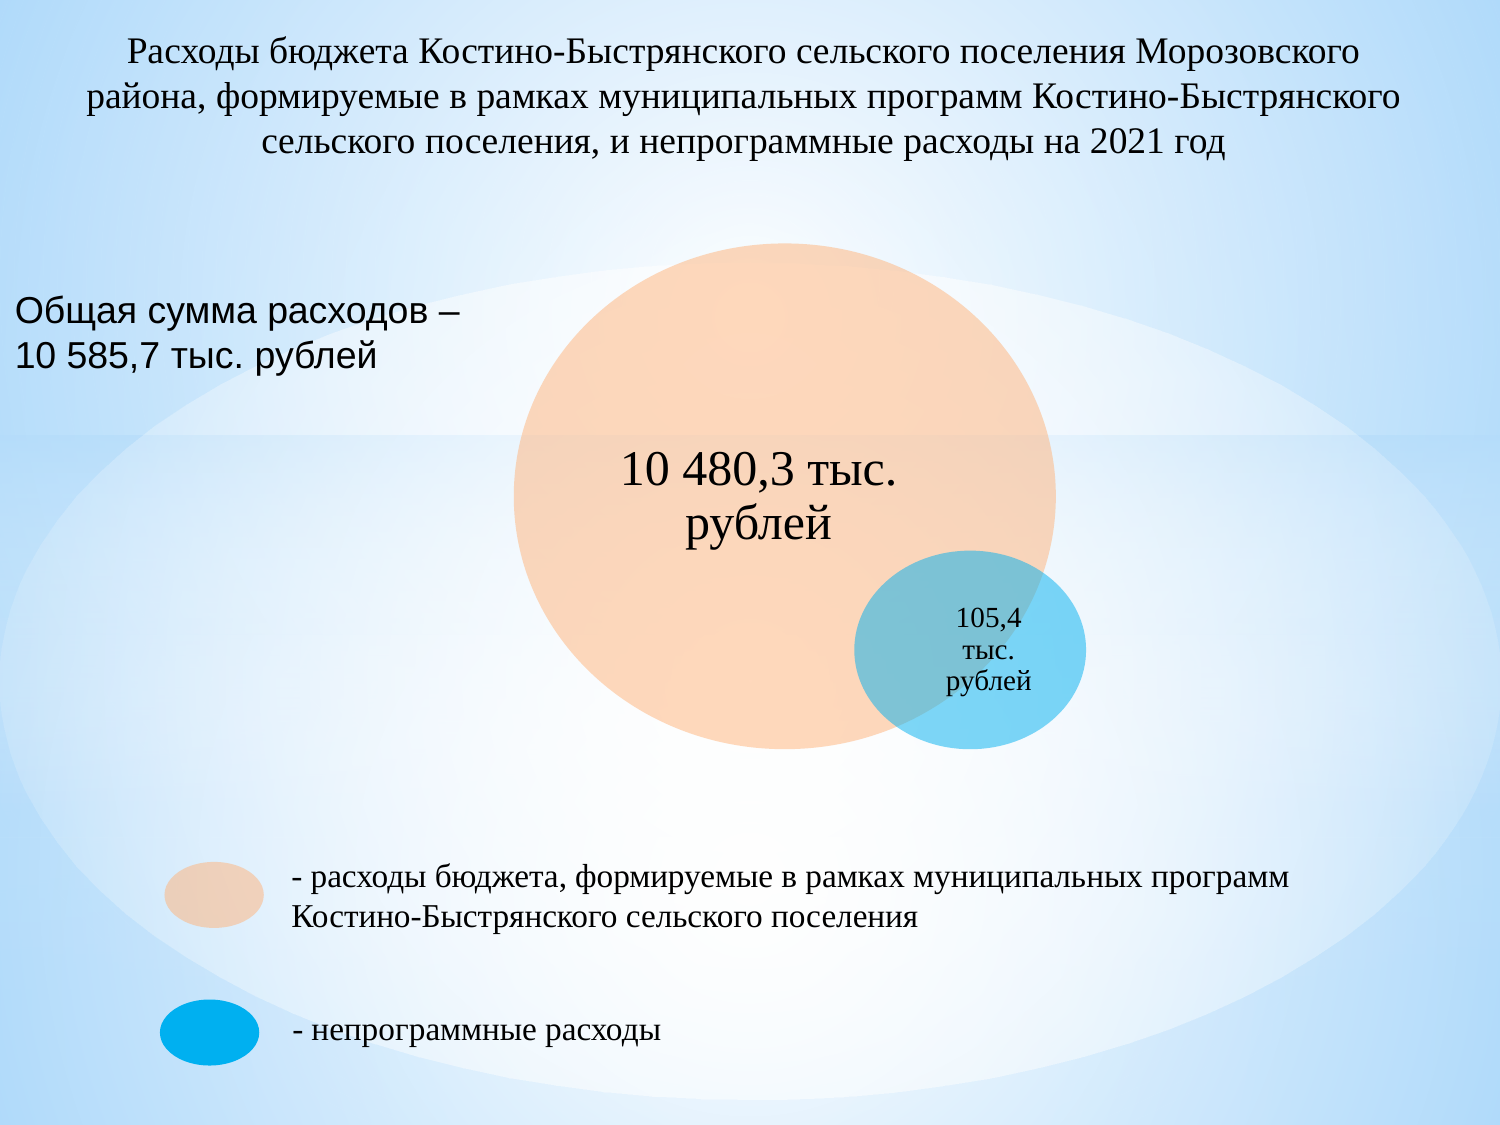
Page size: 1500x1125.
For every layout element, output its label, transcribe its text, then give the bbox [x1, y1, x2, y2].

text_box - непрограммные расходы [277, 999, 1294, 1055]
text_box Общая сумма расходов – 10 585,7 тыс. рублей [0, 278, 491, 384]
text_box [164, 861, 265, 929]
text_box [159, 999, 260, 1066]
text_box - расходы бюджета, формируемые в рамках муниципальных программ Костино-Быстрянского сельского поселения [276, 846, 1435, 942]
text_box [513, 243, 1087, 750]
text_box Расходы бюджета Костино-Быстрянского сельского поселения Морозовского района, формируемые в рамках муниципальных программ Костино-Быстрянского сельского поселения, и непрограммные расходы на 2021 год [64, 18, 1424, 169]
